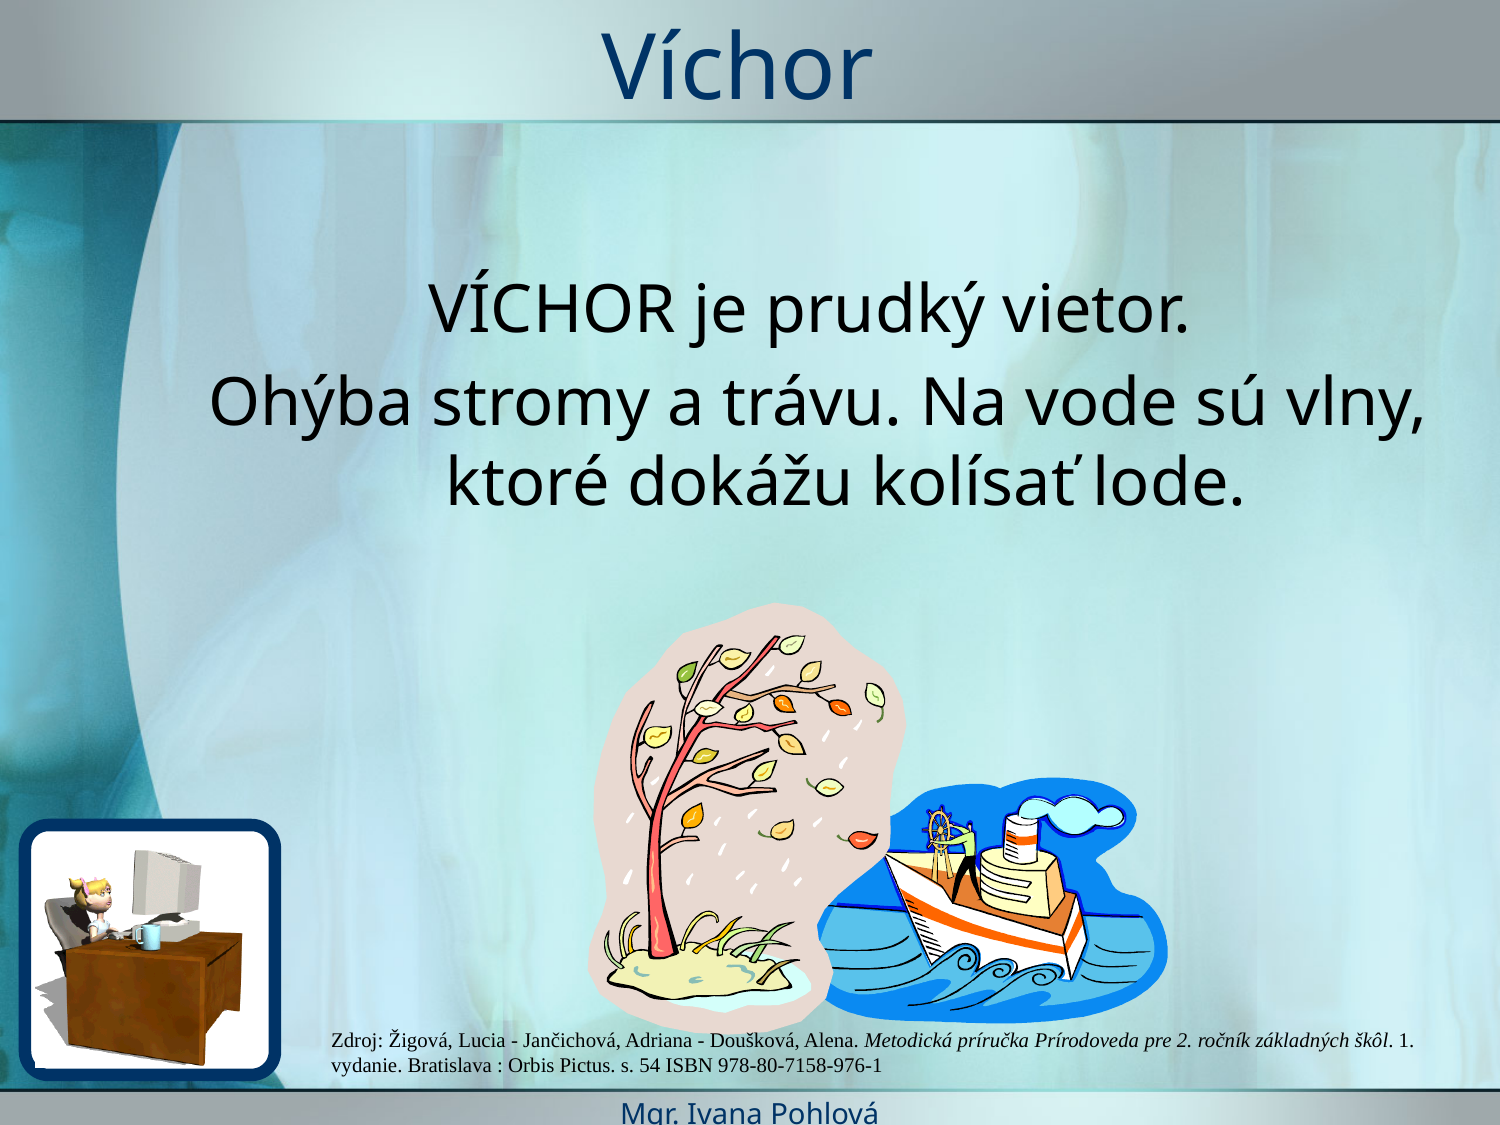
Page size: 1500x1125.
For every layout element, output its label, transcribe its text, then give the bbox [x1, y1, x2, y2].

title Víchor [12, 12, 1488, 113]
list VÍCHOR je prudký vietor. Ohýba stromy a trávu. Na vode sú vlny, ktoré dokážu kolísať lode. [162, 257, 1476, 1076]
footer Mgr. Ivana Pohlová [512, 1087, 988, 1125]
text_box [585, 597, 1173, 1040]
picture [0, 0, 1500, 1125]
text_box Zdroj: Žigová, Lucia - Jančichová, Adriana - Doušková, Alena. Metodická príručka Prírodoveda pre 2. ročník základných škôl. 1. vydanie. Bratislava : Orbis Pictus. s. 54 ISBN 978-80-7158-976-1 [316, 1019, 1430, 1085]
